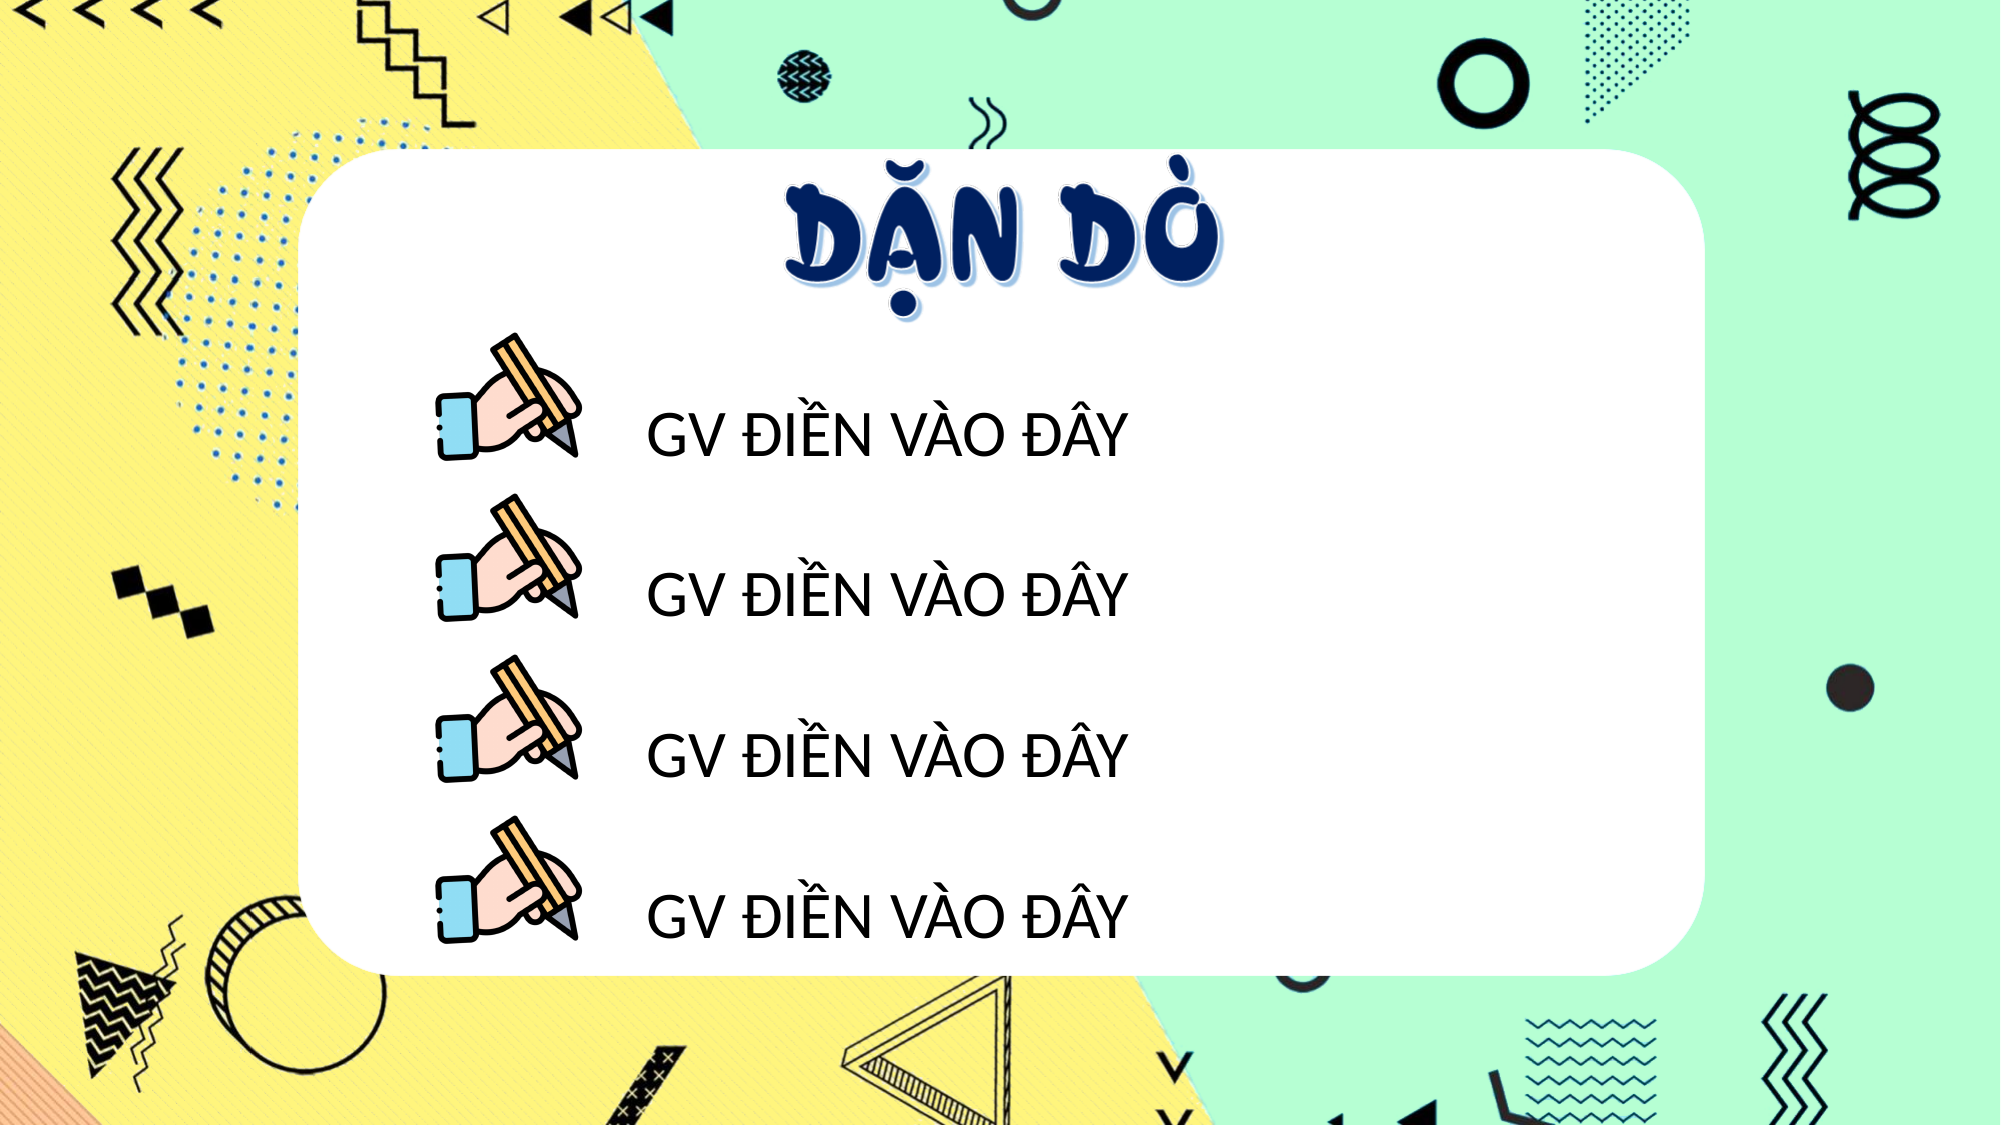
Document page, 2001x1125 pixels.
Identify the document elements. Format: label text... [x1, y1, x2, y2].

text_box GV ĐIỀN VÀO ĐÂY [631, 663, 1646, 799]
text_box GV ĐIỀN VÀO ĐÂY [631, 502, 1646, 638]
text_box GV ĐIỀN VÀO ĐÂY [631, 341, 1646, 477]
picture [0, 0, 2001, 1125]
text_box GV ĐIỀN VÀO ĐÂY [631, 824, 1646, 960]
